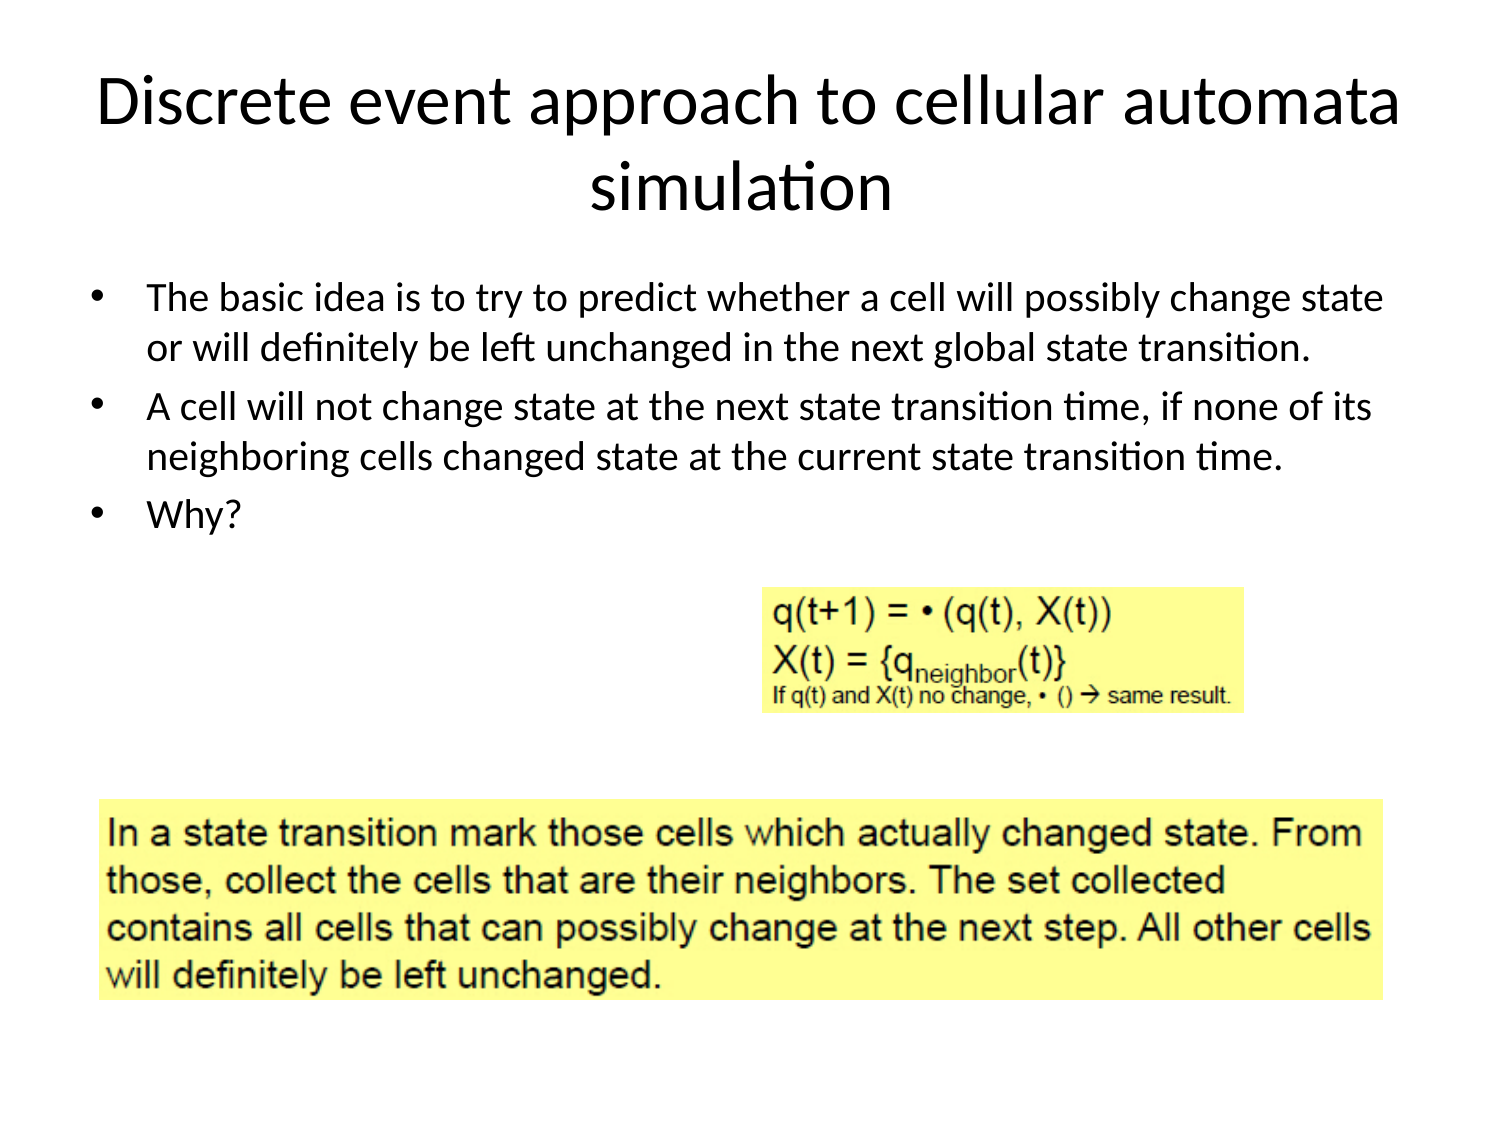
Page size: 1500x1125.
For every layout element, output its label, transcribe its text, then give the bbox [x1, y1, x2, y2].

picture [99, 799, 1384, 1001]
picture [762, 587, 1244, 713]
list The basic idea is to try to predict whether a cell will possibly change state or will definitely be left unchanged in the next global state transition. A cell will not change state at the next state transition time, if none of its neighboring cells changed state at the current state transition time. Why? [75, 262, 1425, 1005]
title Discrete event approach to cellular automata simulation [75, 45, 1425, 233]
